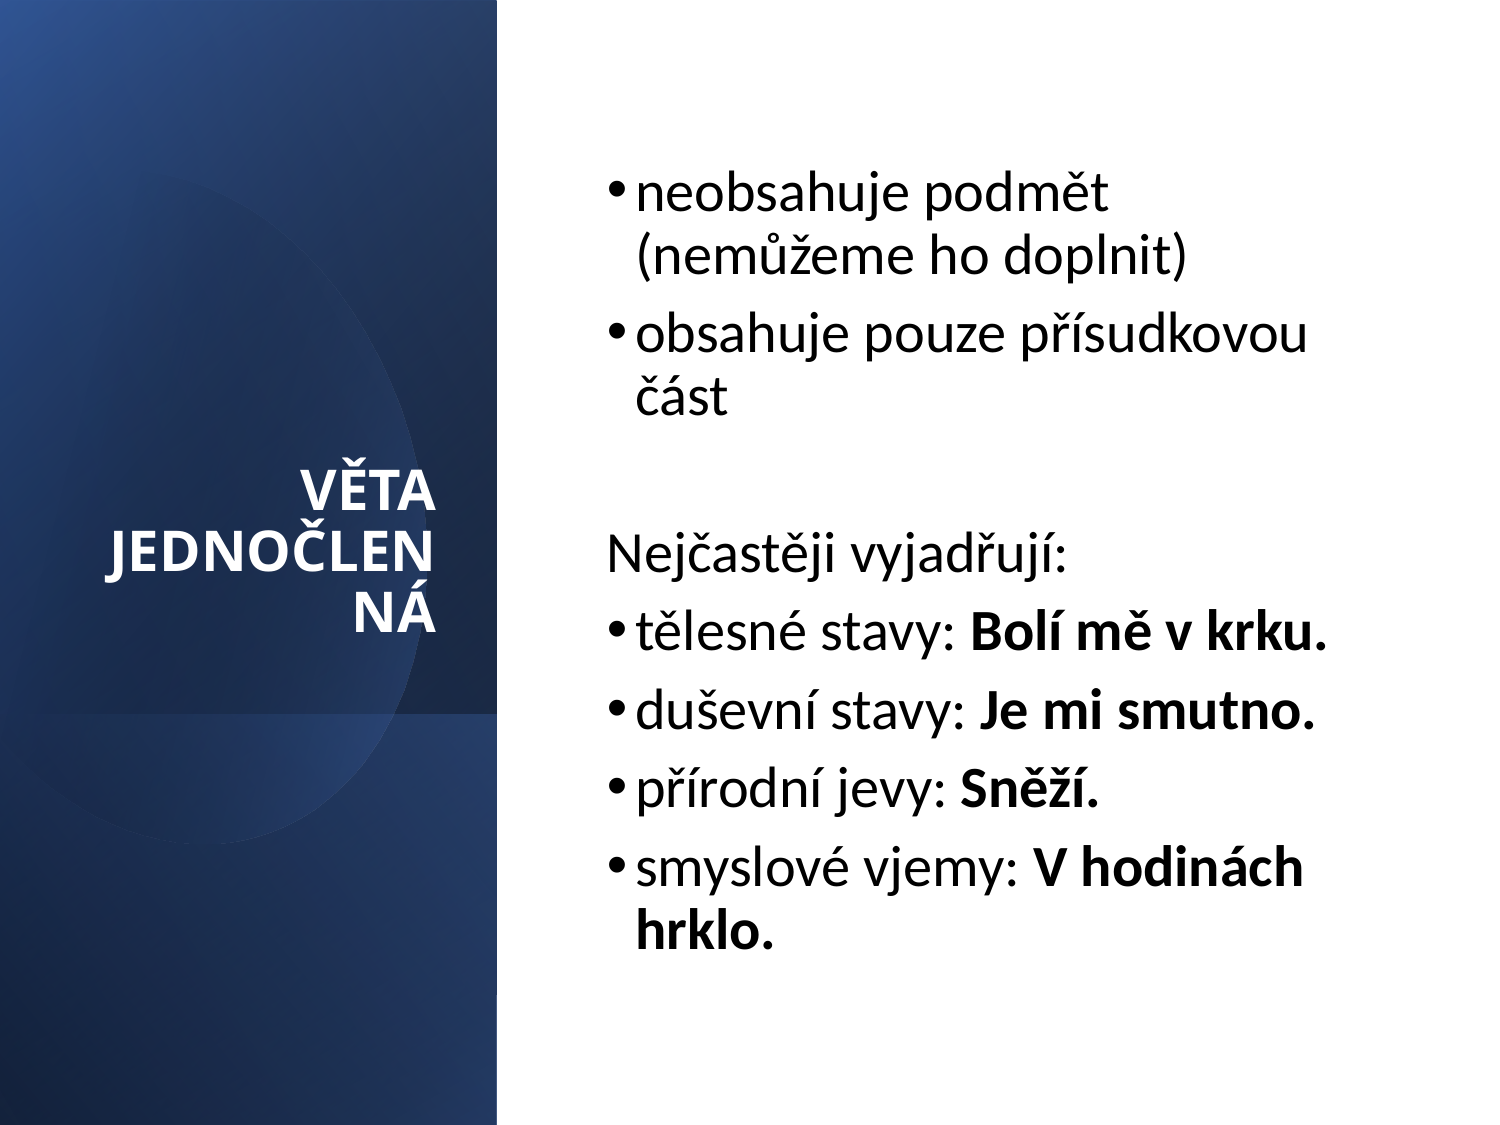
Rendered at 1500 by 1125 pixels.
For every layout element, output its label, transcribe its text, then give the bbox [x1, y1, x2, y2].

title VĚTA JEDNOČLENNÁ [57, 96, 452, 652]
list neobsahuje podmět (nemůžeme ho doplnit) obsahuje pouze přísudkovou část Nejčastěji vyjadřují: tělesné stavy: Bolí mě v krku. duševní stavy: Je mi smutno. přírodní jevy: Sněží. smyslové vjemy: V hodinách hrklo. [591, 106, 1399, 1017]
text_box [498, 0, 1500, 1125]
text_box [0, 0, 498, 1124]
